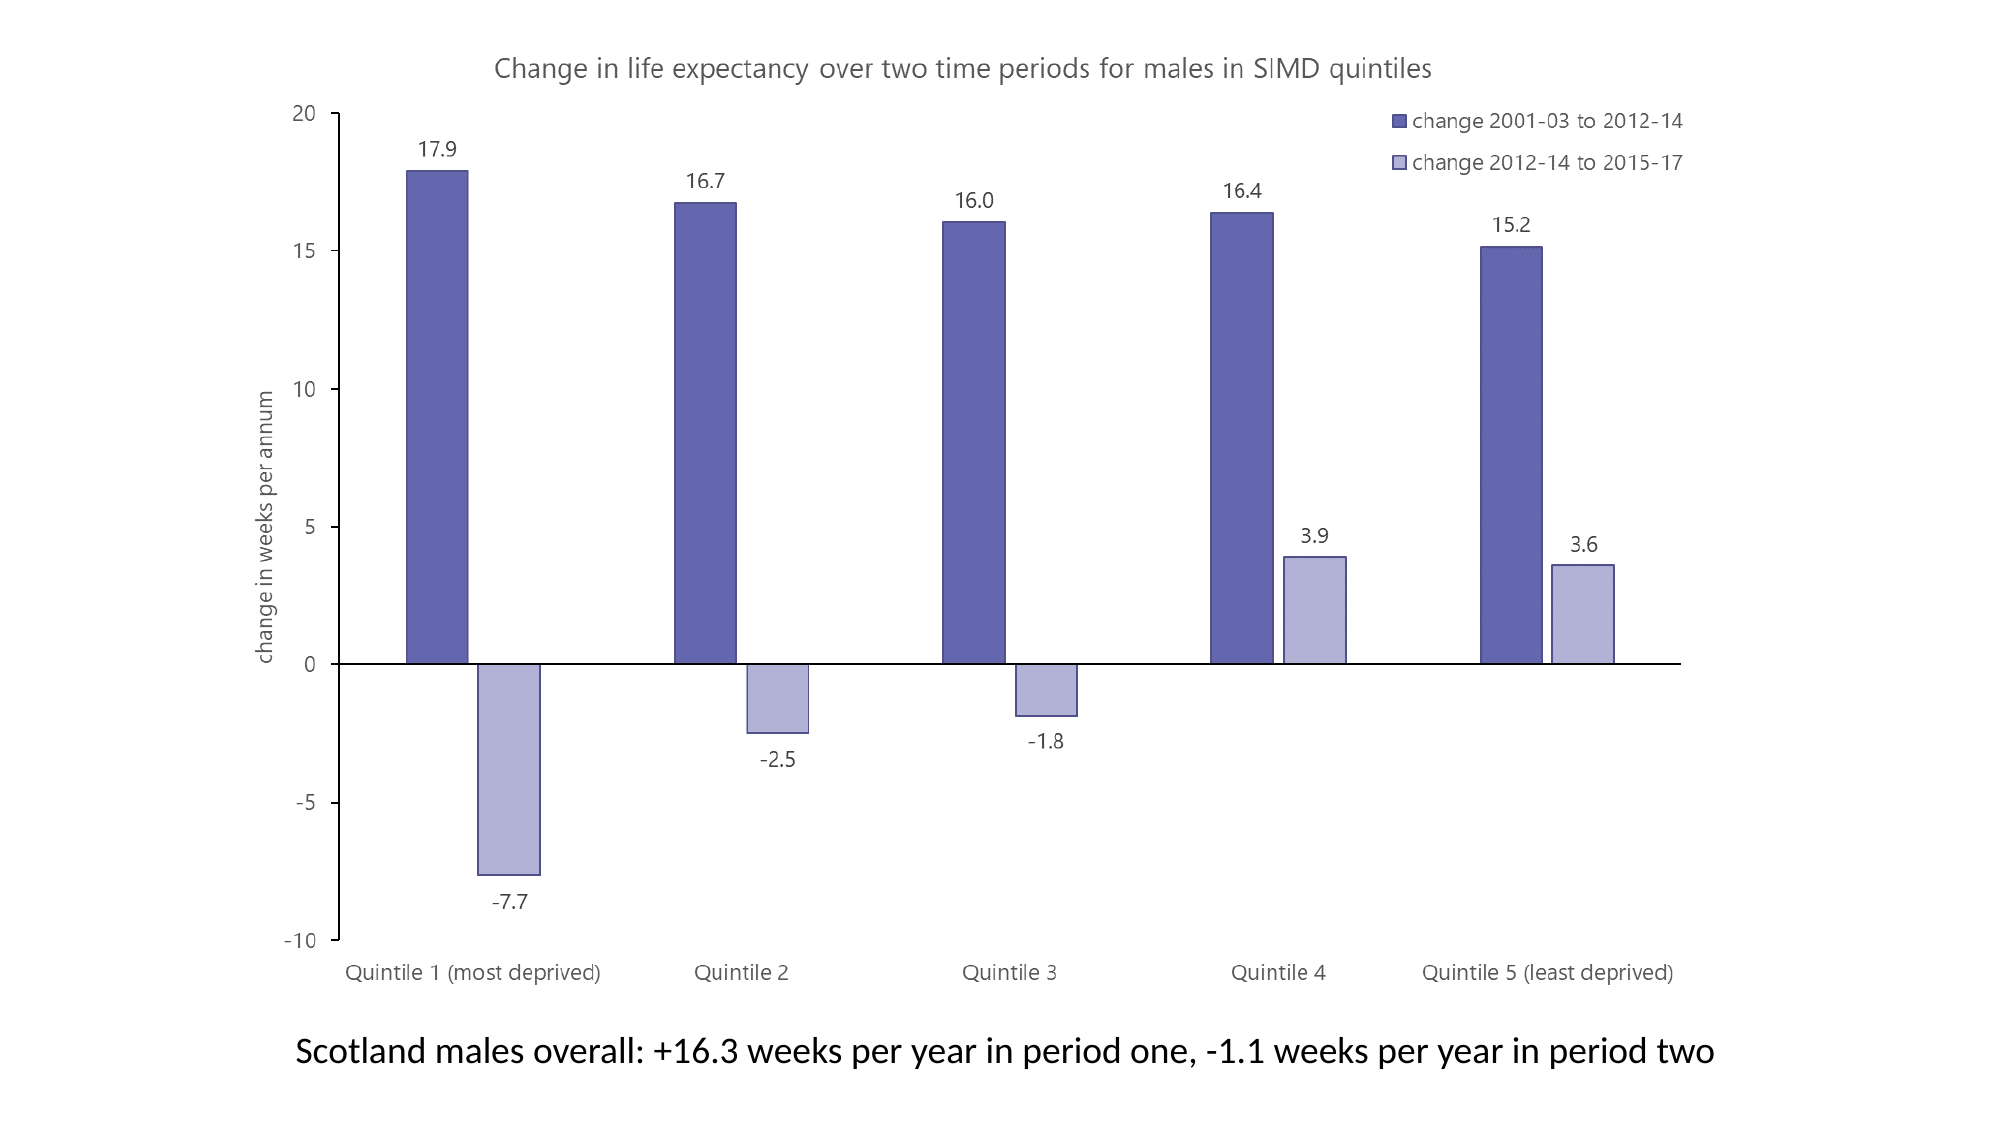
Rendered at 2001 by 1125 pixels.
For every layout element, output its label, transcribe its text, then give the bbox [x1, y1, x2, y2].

picture [222, 32, 1703, 998]
text_box Scotland males overall: +16.3 weeks per year in period one, -1.1 weeks per year in period two [280, 1018, 1765, 1079]
